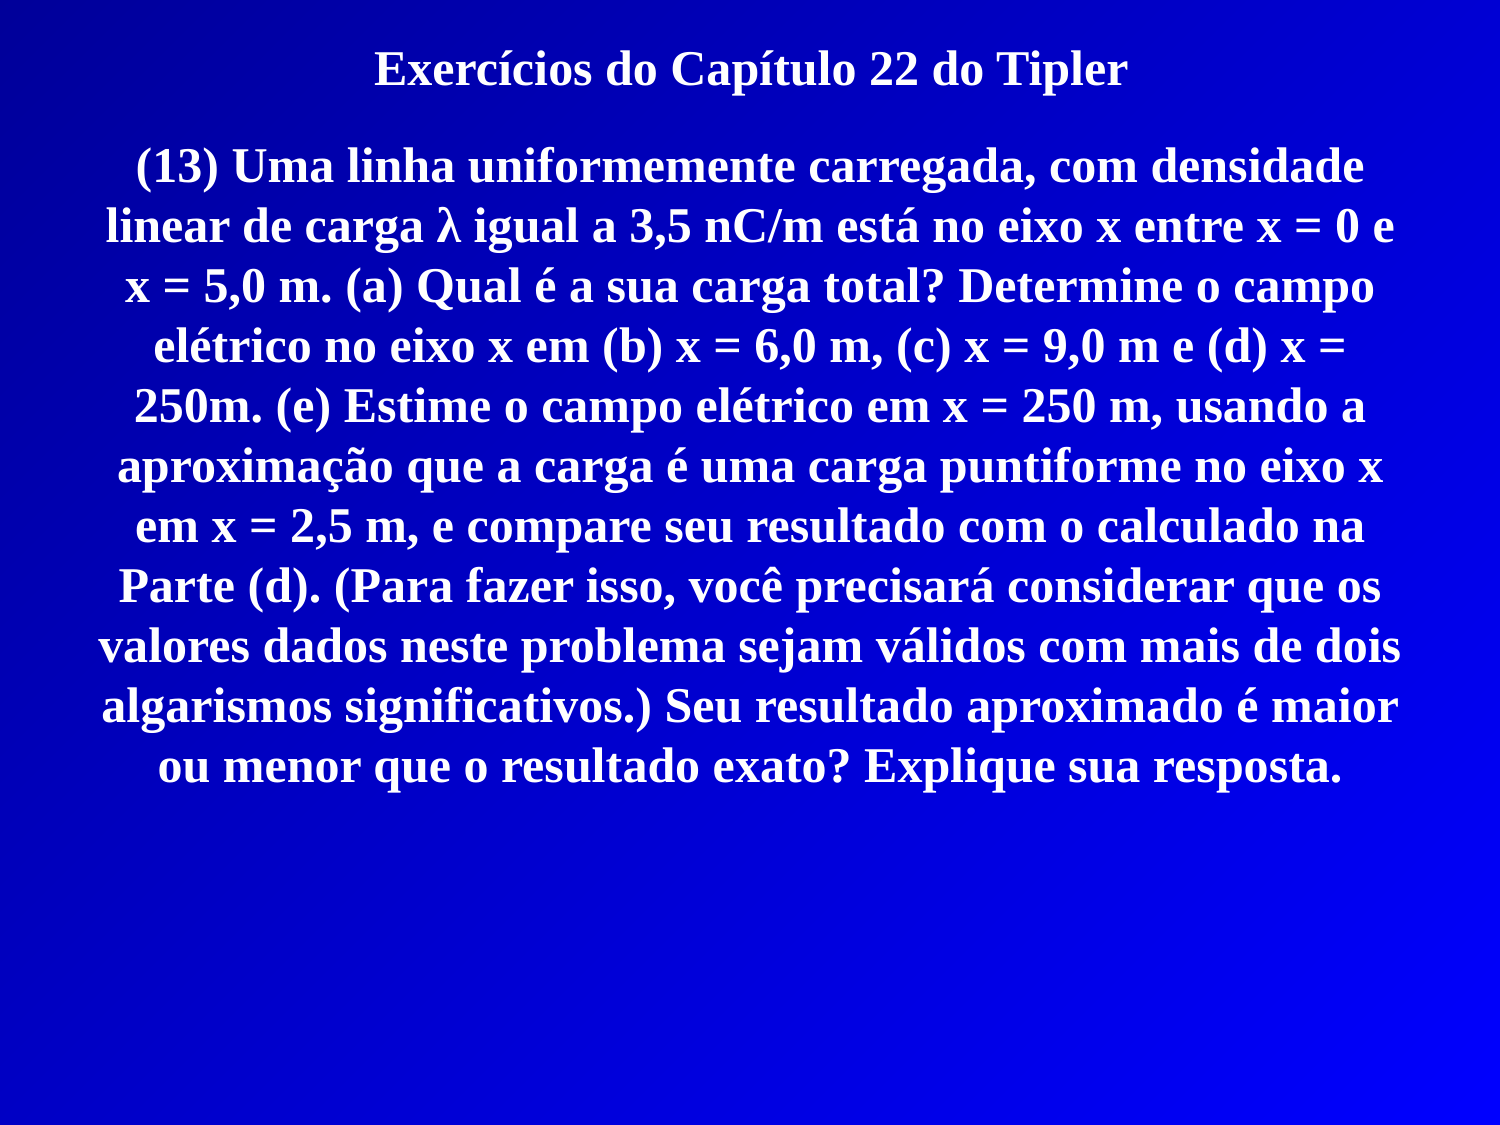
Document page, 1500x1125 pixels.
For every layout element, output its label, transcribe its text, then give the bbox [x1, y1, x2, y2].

text_box Exercícios do Capítulo 22 do Tipler [1, 28, 1500, 103]
text_box (13) Uma linha uniformemente carregada, com densidade linear de carga λ igual a 3,5 nC/m está no eixo x entre x = 0 e x = 5,0 m. (a) Qual é a sua carga total? Determine o campo elétrico no eixo x em (b) x = 6,0 m, (c) x = 9,0 m e (d) x = 250m. (e) Estime o campo elétrico em x = 250 m, usando a aproximação que a carga é uma carga puntiforme no eixo x em x = 2,5 m, e compare seu resultado com o calculado na Parte (d). (Para fazer isso, você precisará considerar que os valores dados neste problema sejam válidos com mais de dois algarismos significativos.) Seu resultado aproximado é maior ou menor que o resultado exato? Explique sua resposta. [82, 125, 1418, 801]
